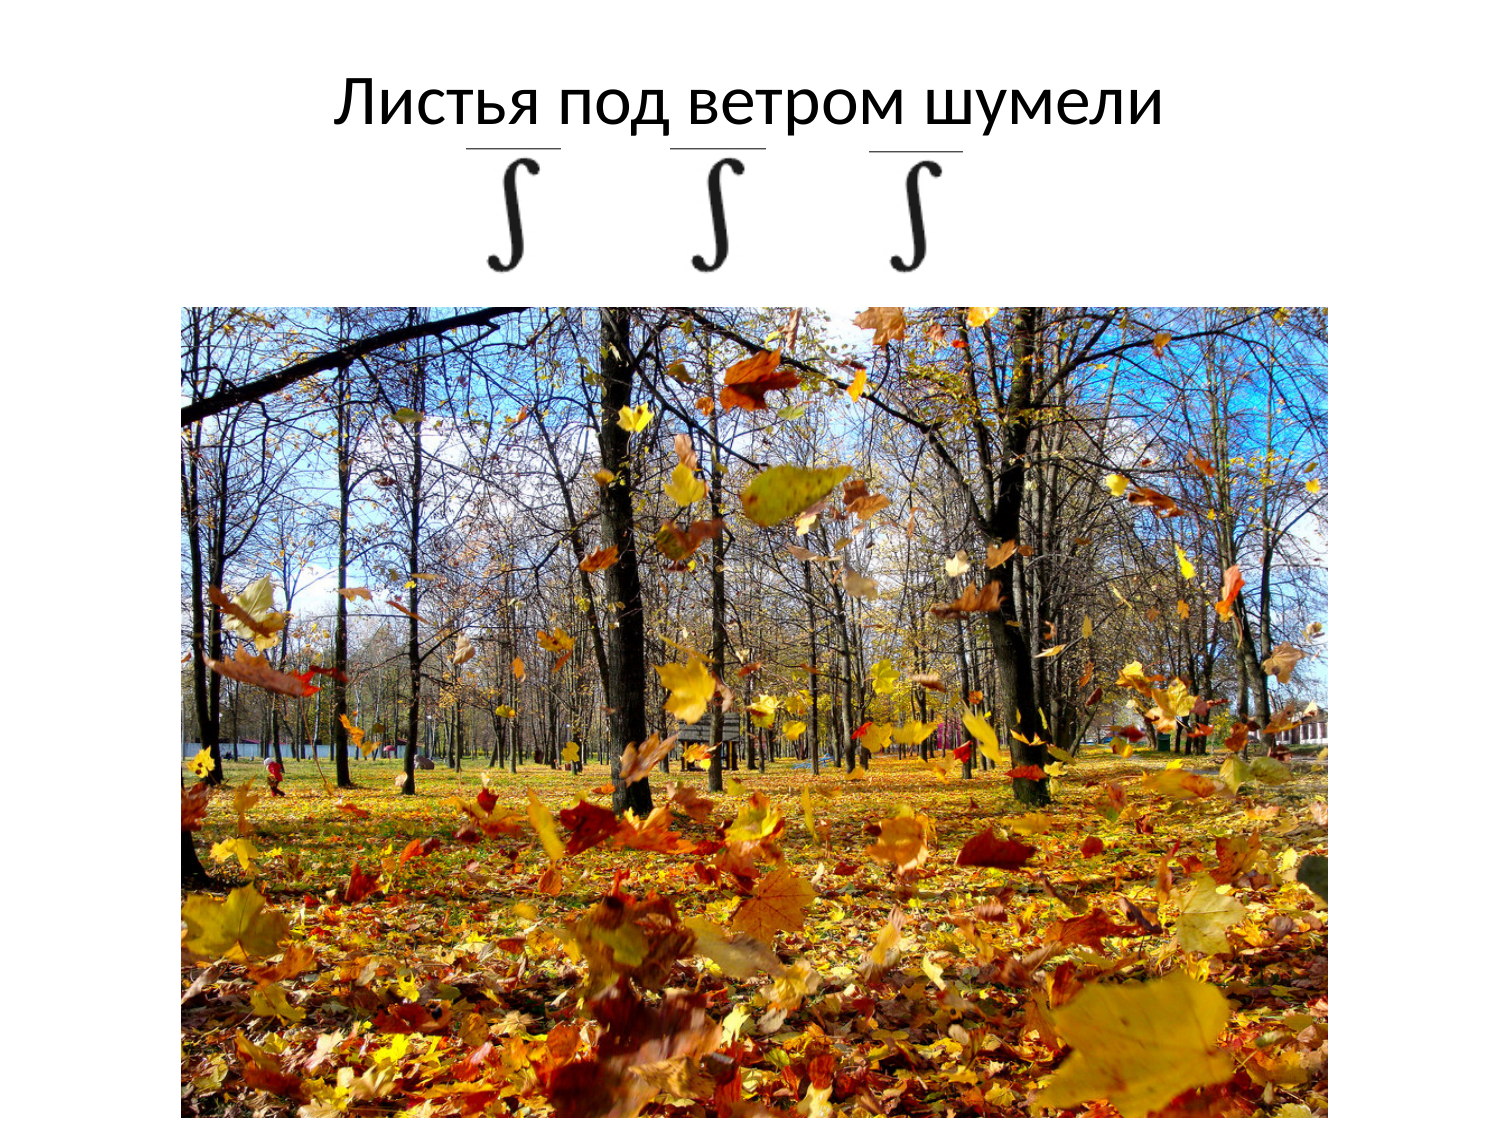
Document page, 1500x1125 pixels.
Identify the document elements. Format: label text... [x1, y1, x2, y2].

title Листья под ветром шумели [75, 45, 1425, 233]
picture [181, 307, 1328, 1119]
picture [869, 150, 963, 274]
picture [670, 148, 766, 274]
picture [466, 148, 562, 274]
